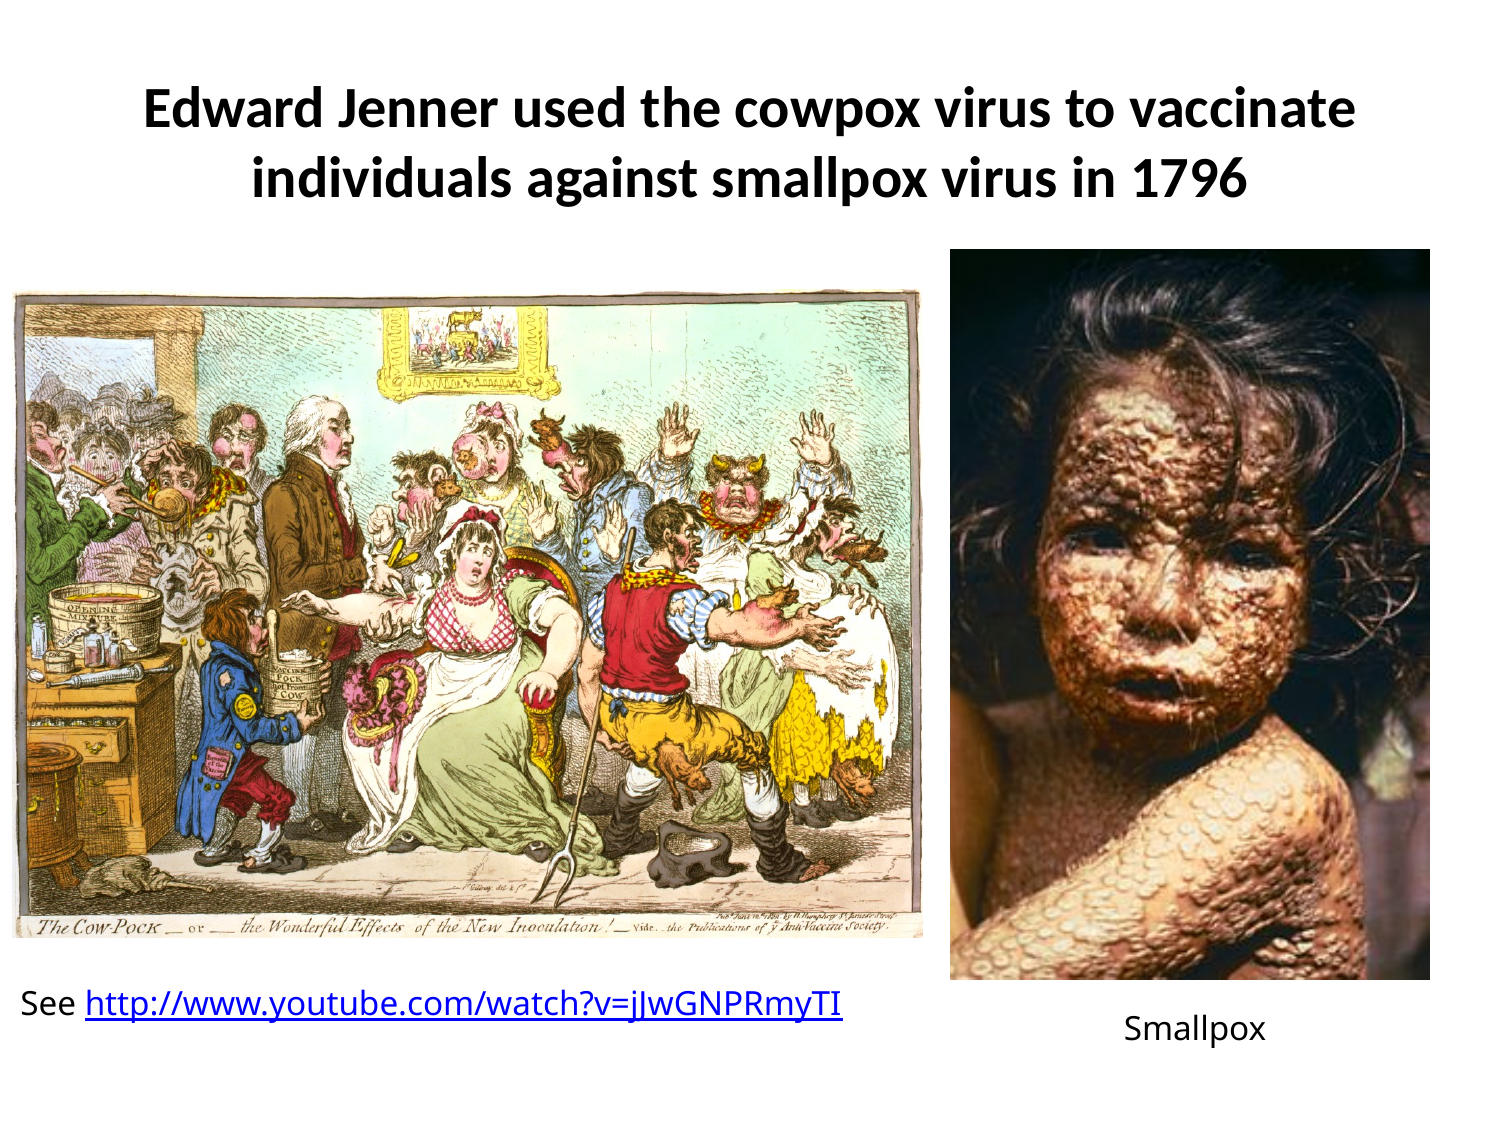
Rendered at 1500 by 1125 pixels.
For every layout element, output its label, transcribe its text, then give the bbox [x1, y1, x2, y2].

picture [949, 249, 1430, 980]
picture [12, 289, 924, 938]
text_box See http://www.youtube.com/watch?v=jJwGNPRmyTI [5, 974, 867, 1036]
title Edward Jenner used the cowpox virus to vaccinate individuals against smallpox virus in 1796 [74, 44, 1426, 233]
text_box Smallpox [1108, 999, 1291, 1055]
